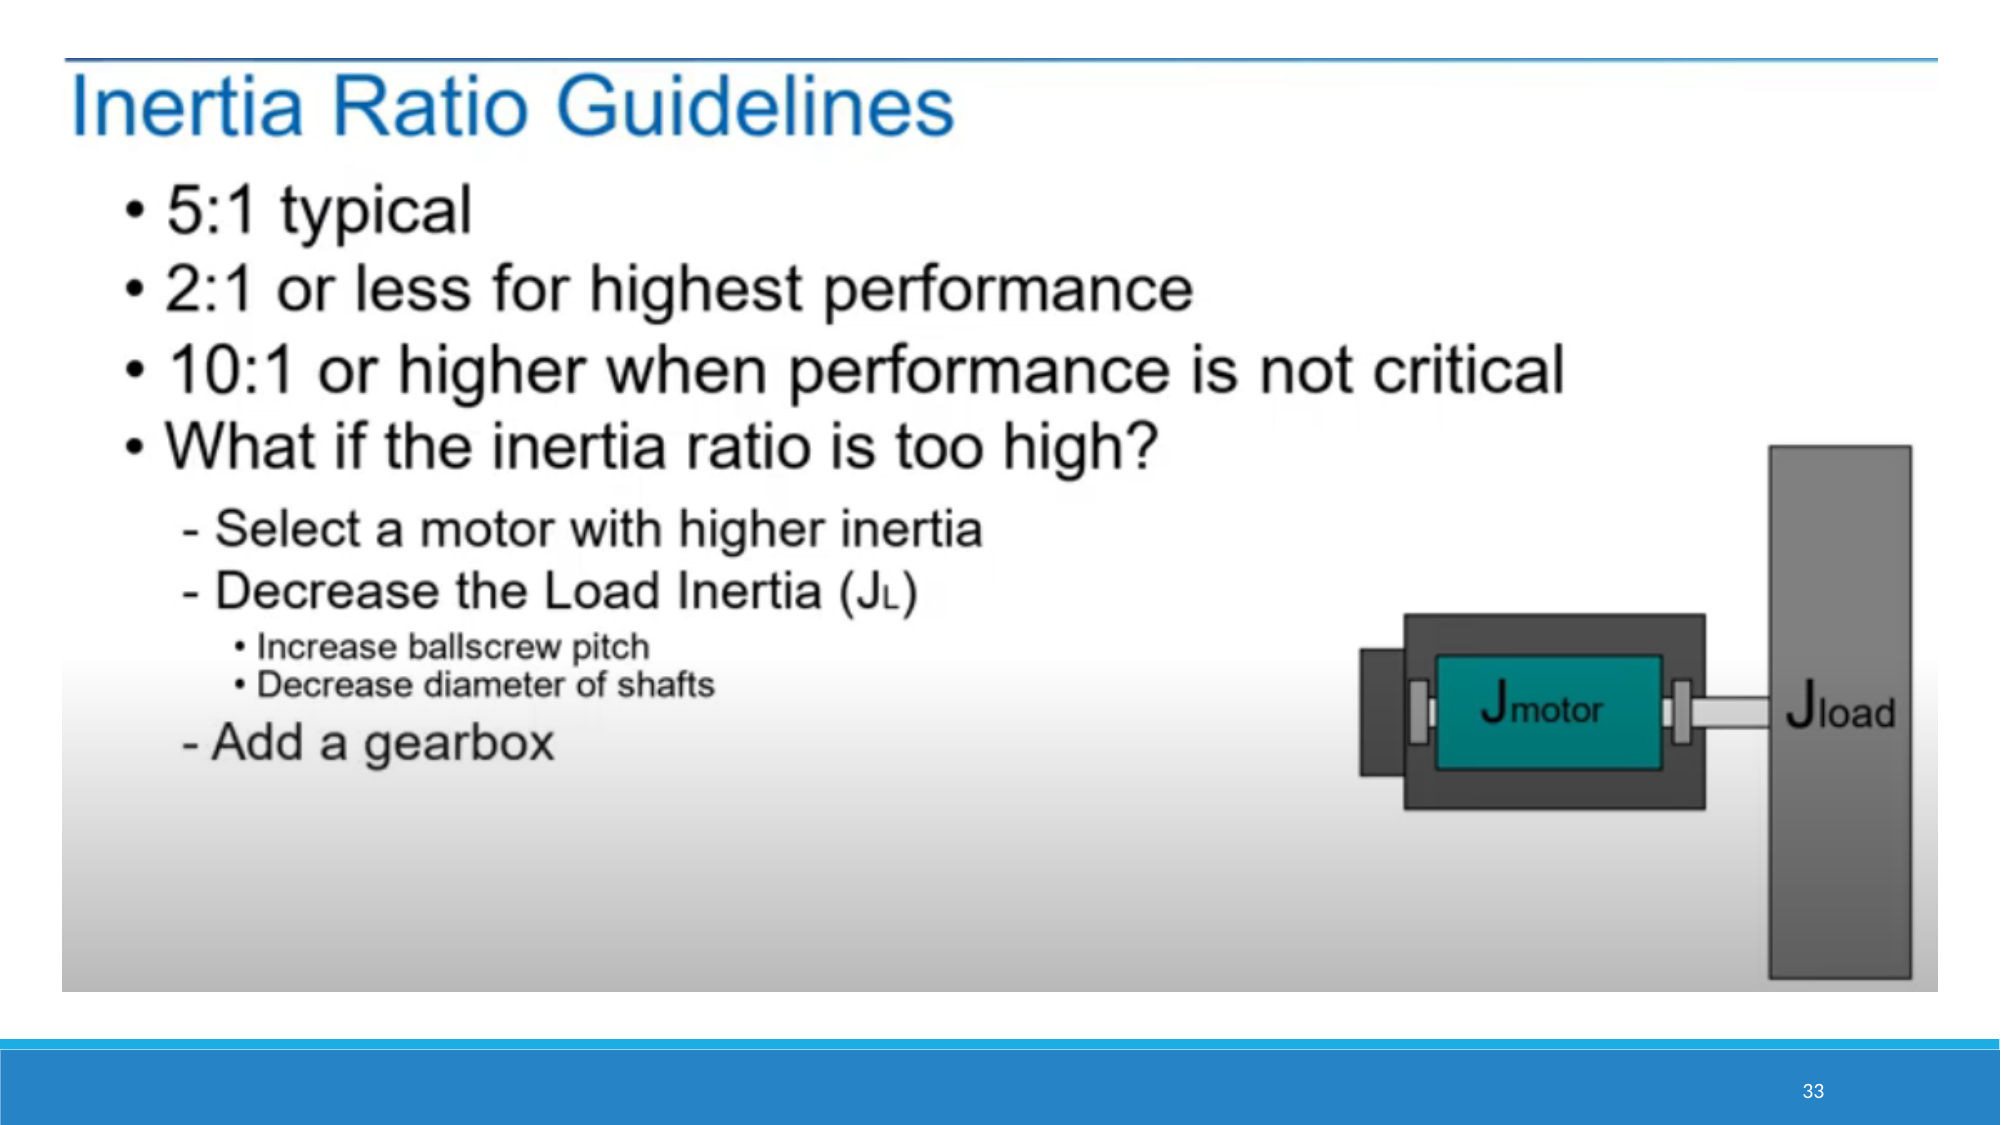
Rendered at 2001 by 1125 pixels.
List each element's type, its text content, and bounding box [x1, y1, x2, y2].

picture [62, 58, 1938, 993]
slide_number 33 [1624, 1059, 1840, 1120]
